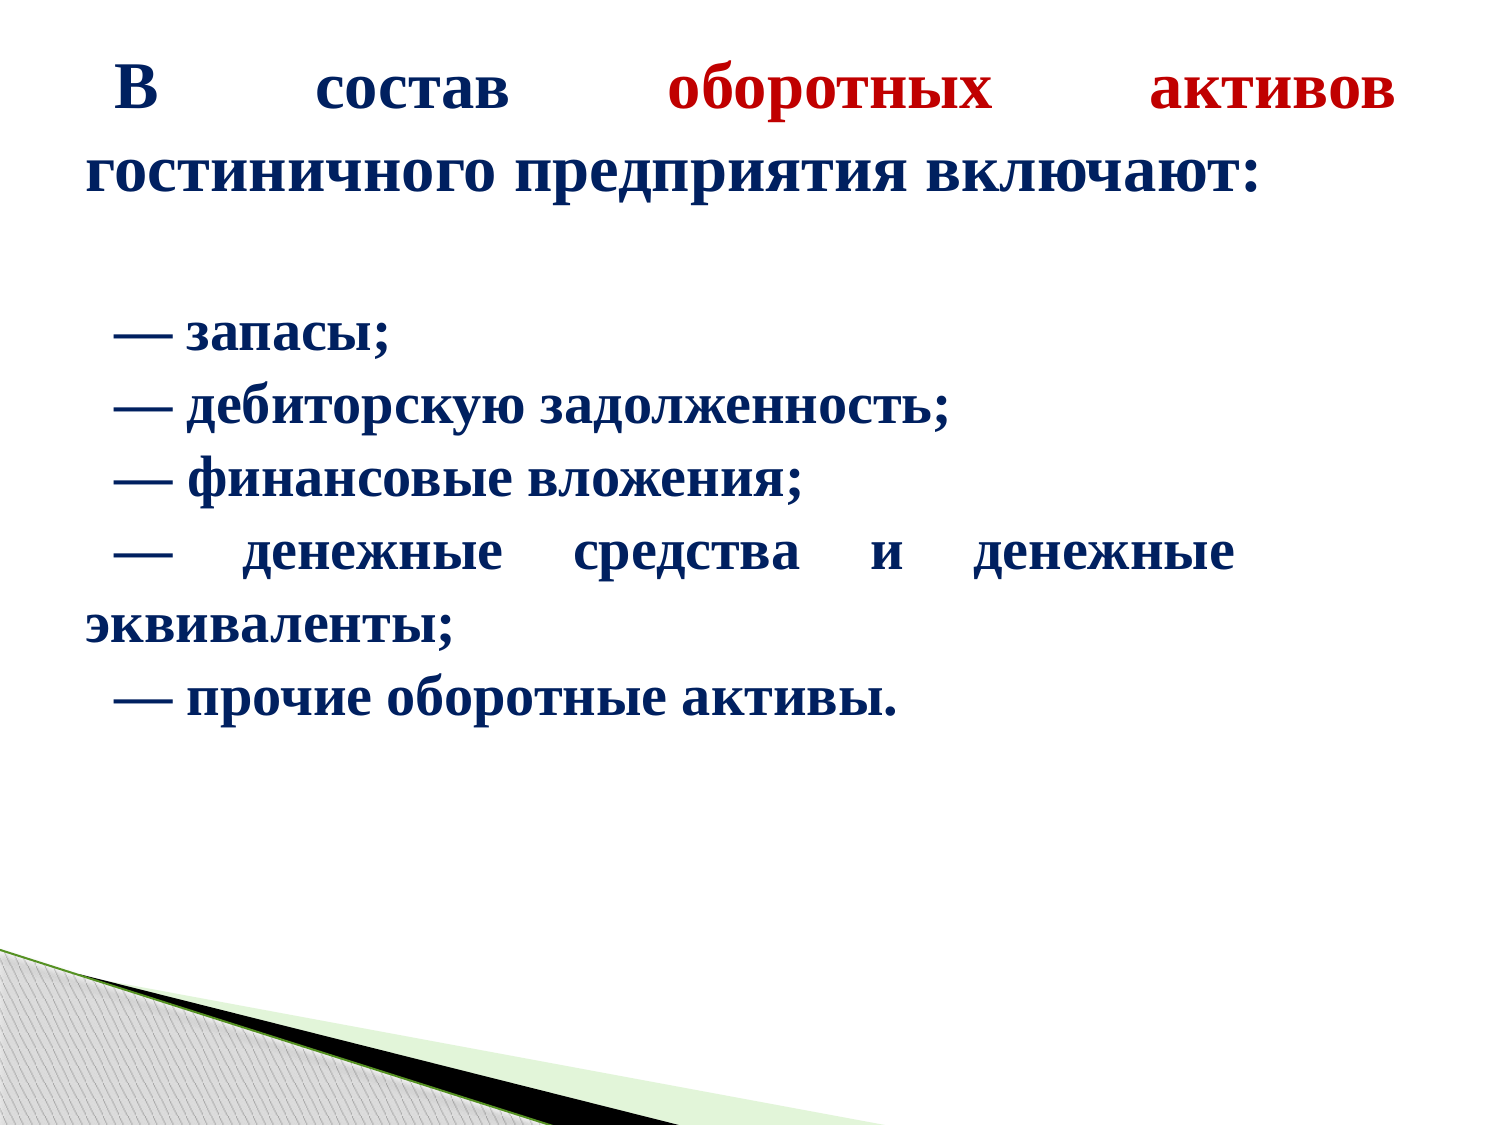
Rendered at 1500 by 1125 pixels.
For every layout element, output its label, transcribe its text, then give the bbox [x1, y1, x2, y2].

text_box В состав оборотных активов гостиничного предприятия включают: — запасы; — дебиторскую задолженность; — финансовые вложения; — денежные средства и денежные эквиваленты; — прочие оборотные активы. [41, 30, 1412, 735]
